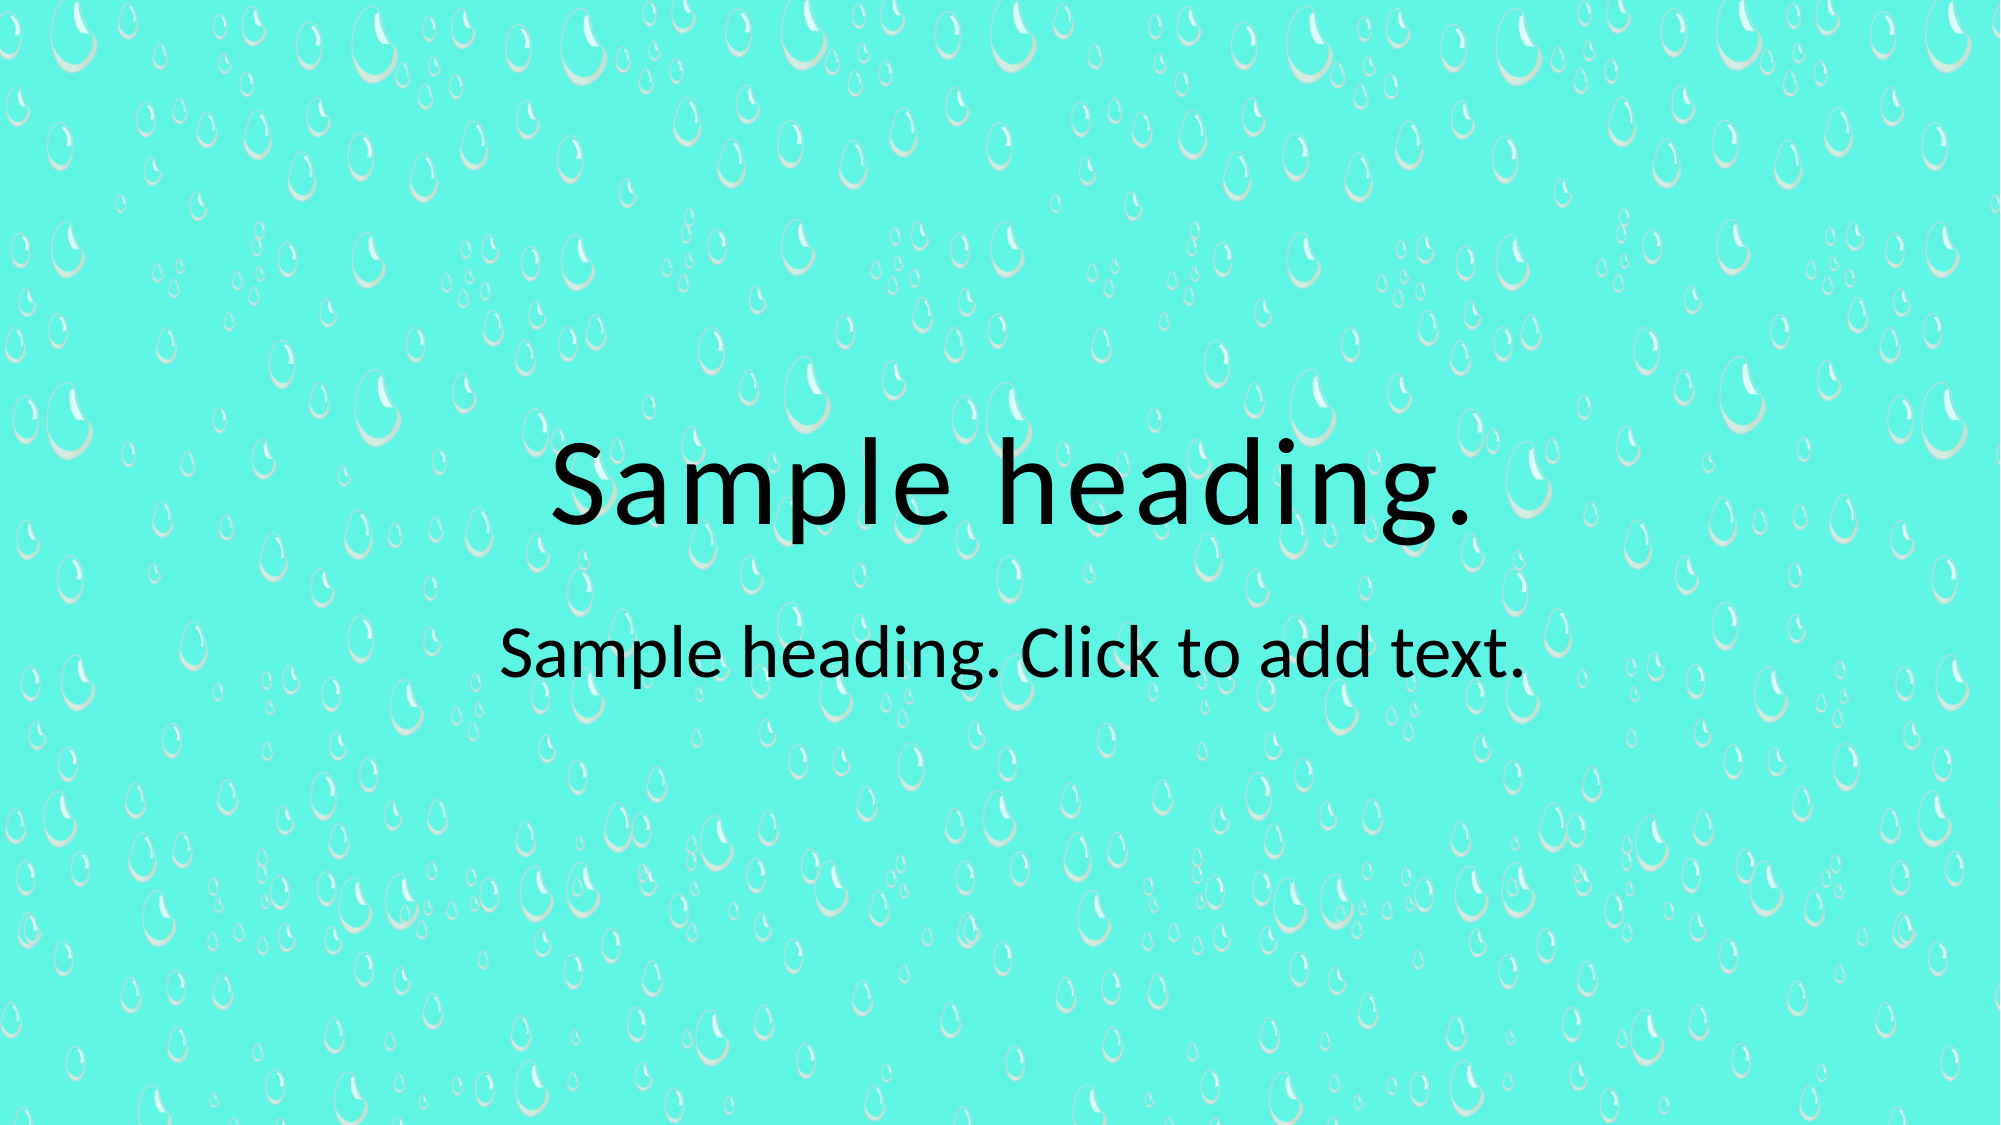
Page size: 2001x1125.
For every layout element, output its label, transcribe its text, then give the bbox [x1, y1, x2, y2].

title Sample heading. [104, 392, 1922, 610]
list Sample heading. Click to add text. [107, 594, 1921, 767]
picture [0, 0, 2000, 1125]
